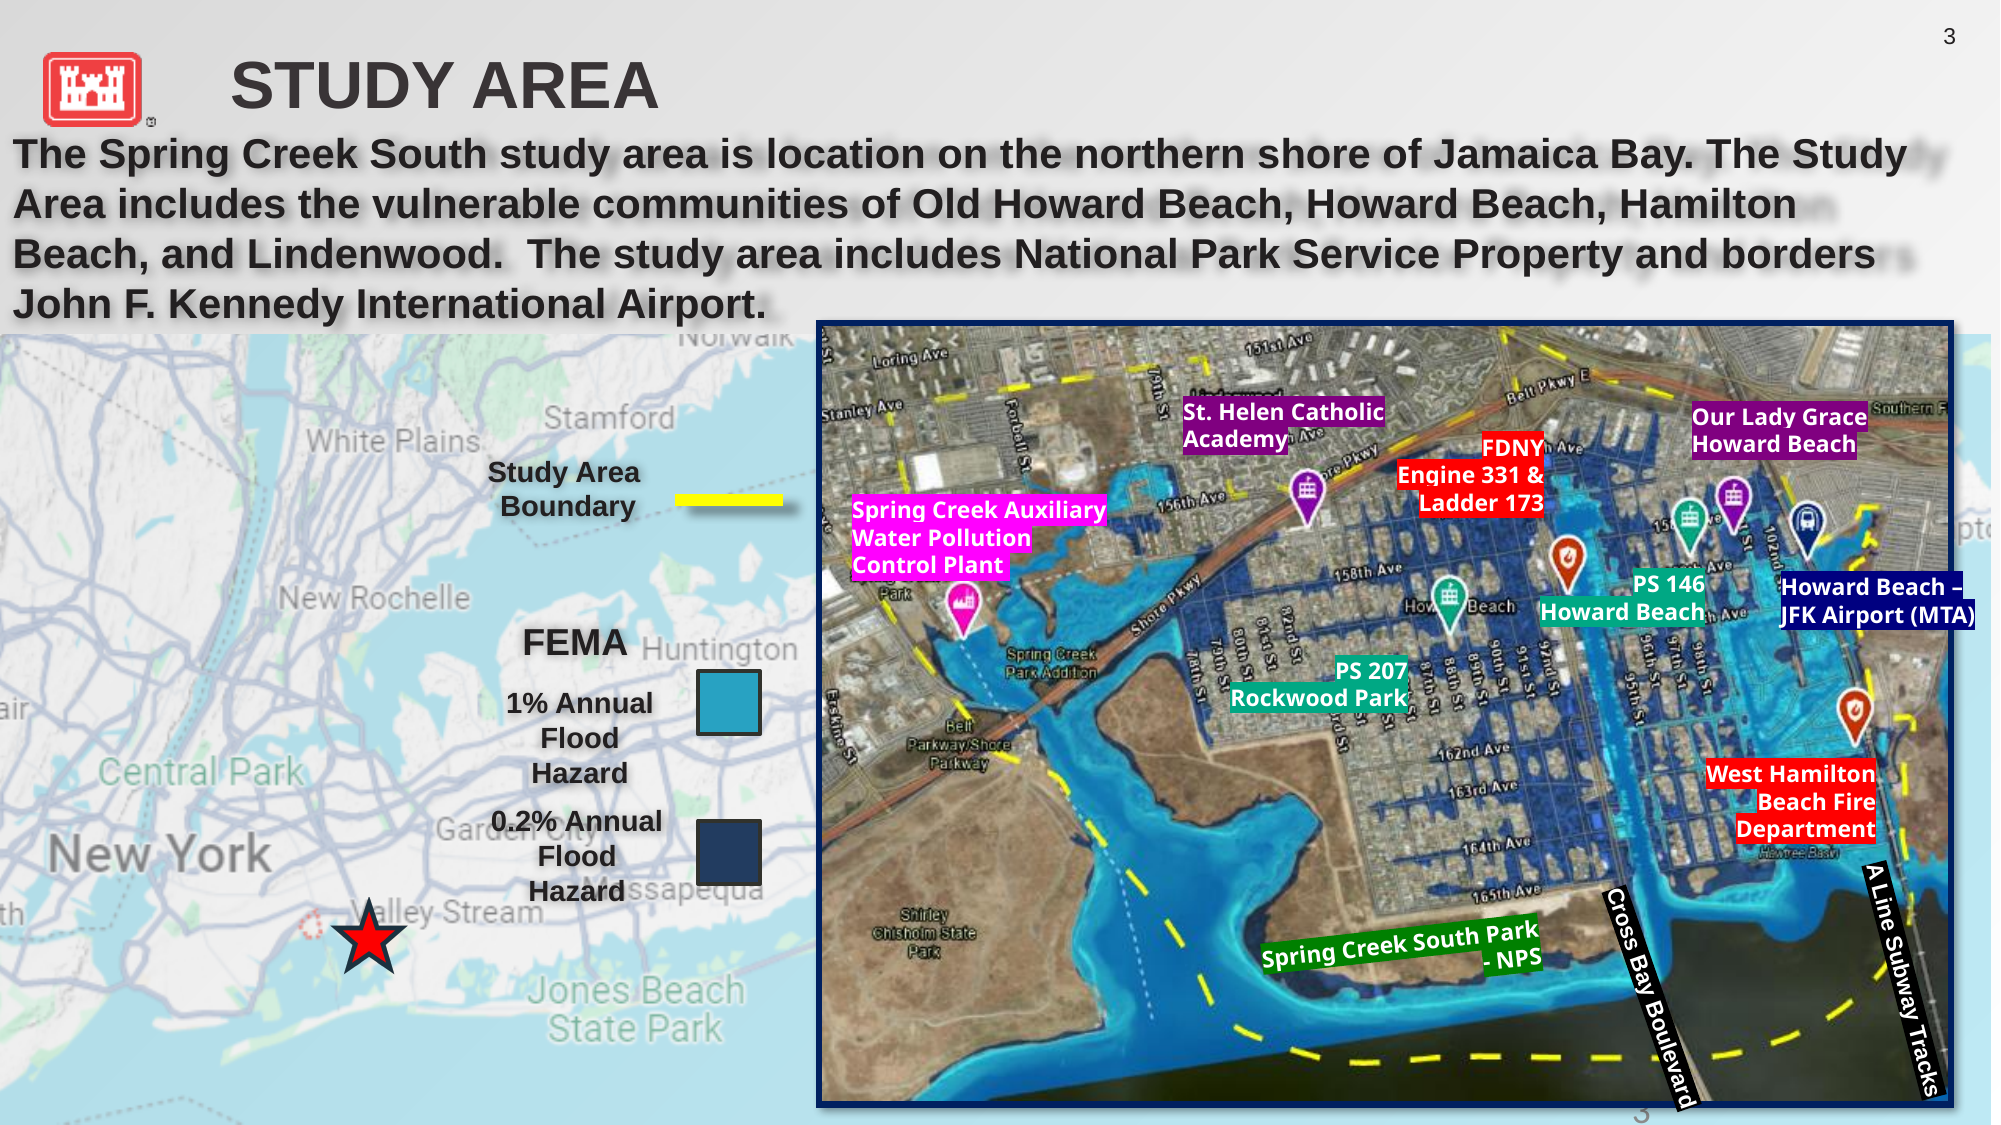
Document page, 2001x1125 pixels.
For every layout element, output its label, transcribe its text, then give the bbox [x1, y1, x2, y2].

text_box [822, 325, 1992, 1125]
picture [0, 334, 822, 1125]
text_box STUDY AREA [221, 37, 1658, 112]
text_box The Spring Creek South study area is location on the northern shore of Jamaica Bay. The Study Area includes the vulnerable communities of Old Howard Beach, Howard Beach, Hamilton Beach, and Lindenwood. The study area includes National Park Service Property and borders John F. Kennedy International Airport. [0, 118, 1942, 334]
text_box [461, 445, 784, 975]
picture [43, 52, 156, 118]
